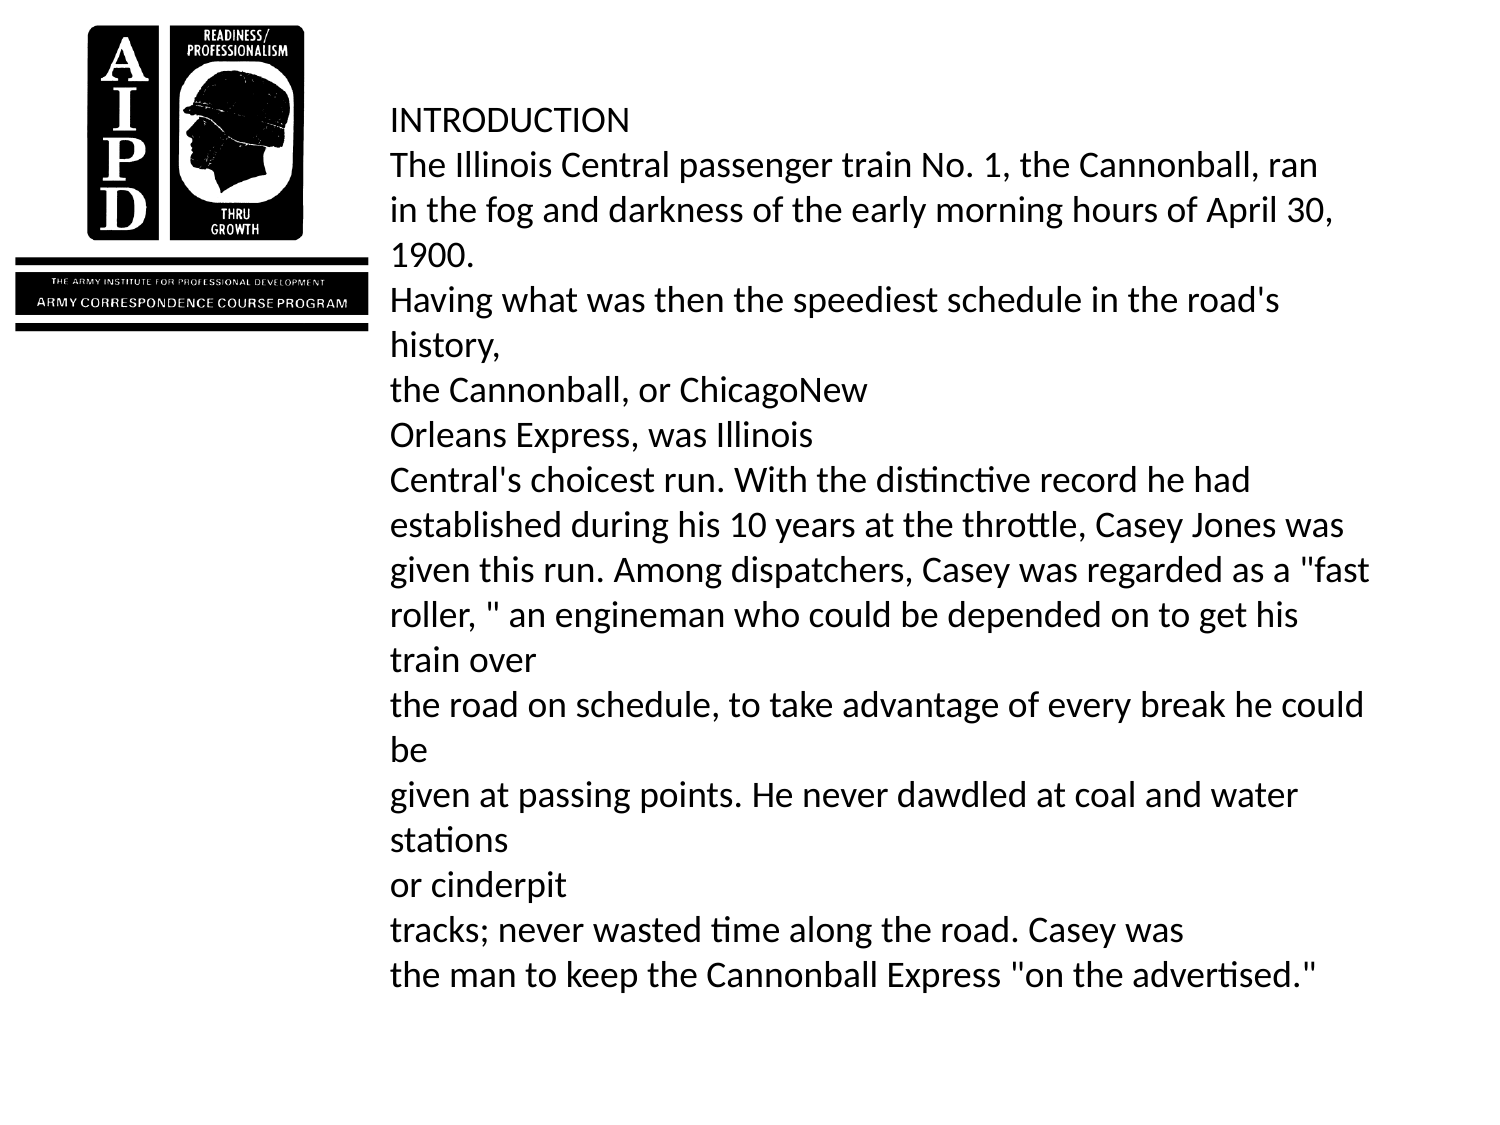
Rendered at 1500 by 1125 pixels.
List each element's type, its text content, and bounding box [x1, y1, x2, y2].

picture [12, 22, 370, 333]
text_box INTRODUCTION The Illinois Central passenger train No. 1, the Cannonball, ran in the fog and darkness of the early morning hours of April 30, 1900. Having what was then the speediest schedule in the road's history, the Cannonball, or ChicagoNew Orleans Express, was Illinois Central's choicest run. With the distinctive record he had established during his 10 years at the throttle, Casey Jones was given this run. Among dispatchers, Casey was regarded as a "fast roller, " an engineman who could be depended on to get his train over the road on schedule, to take advantage of every break he could be given at passing points. He never dawdled at coal and water stations or cinderpit tracks; never wasted time along the road. Casey was the man to keep the Cannonball Express "on the advertised." [375, 87, 1388, 1003]
